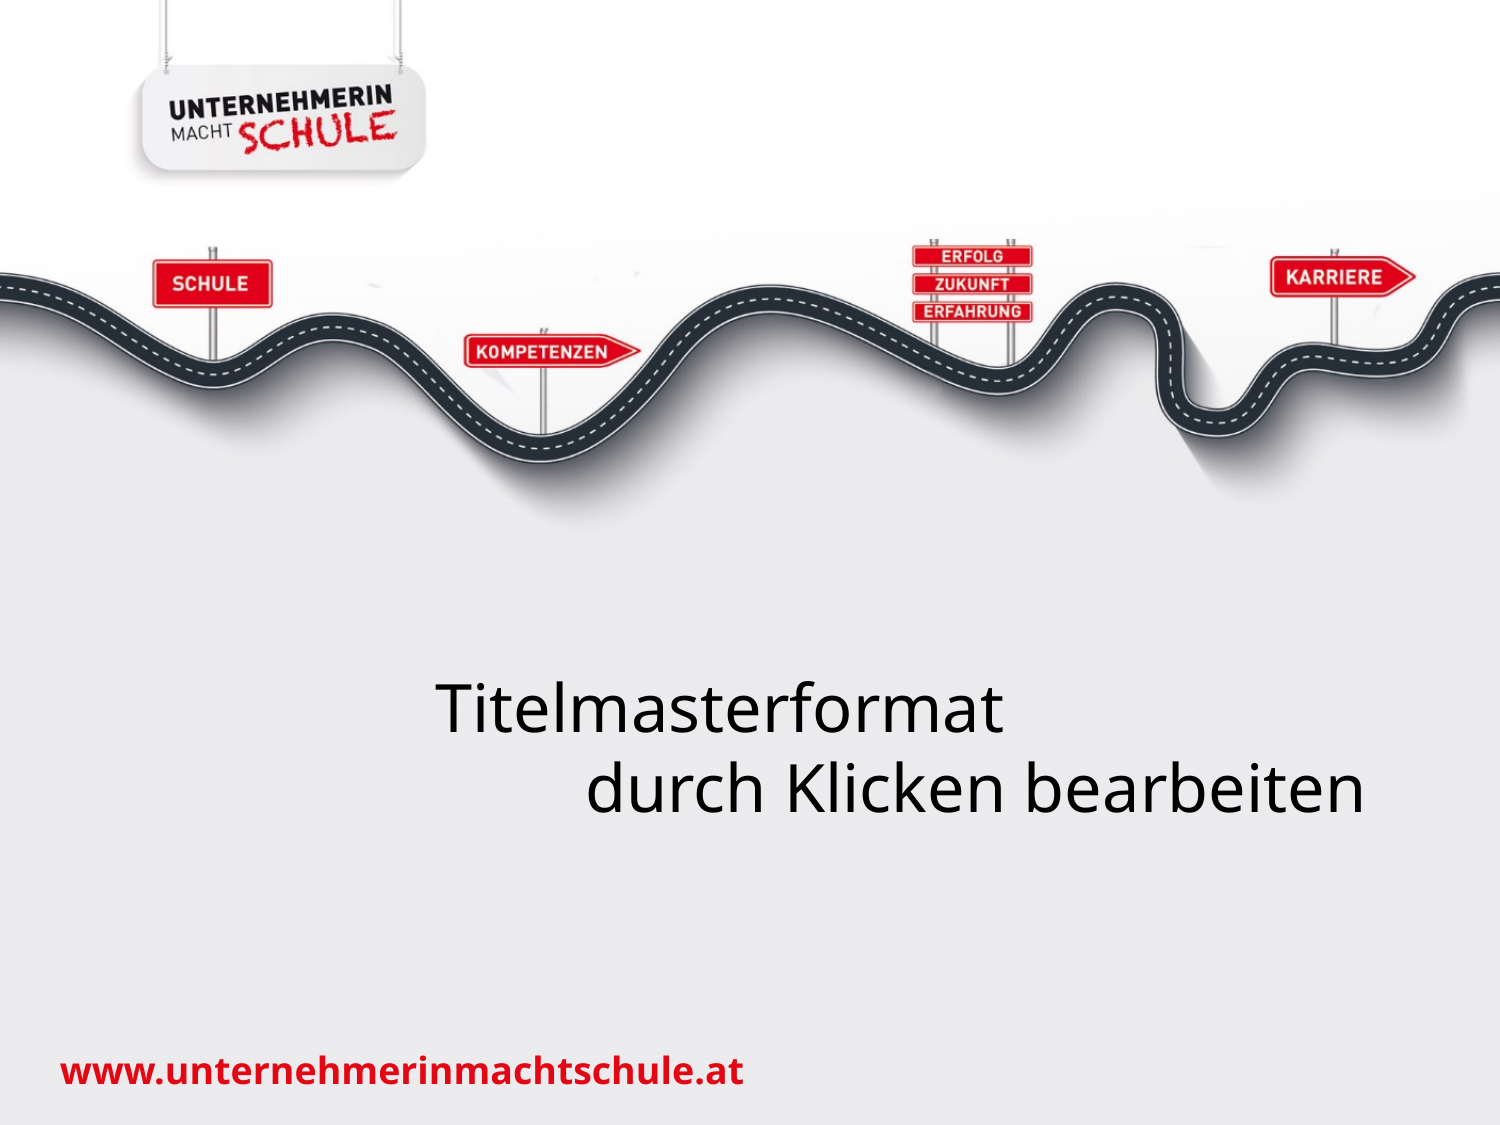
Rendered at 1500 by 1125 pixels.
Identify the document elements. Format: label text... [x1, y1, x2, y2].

picture [0, 0, 1500, 1125]
text_box Titelmasterformat durch Klicken bearbeiten [420, 658, 1500, 913]
text_box www.unternehmerinmachtschule.at [45, 1039, 928, 1100]
